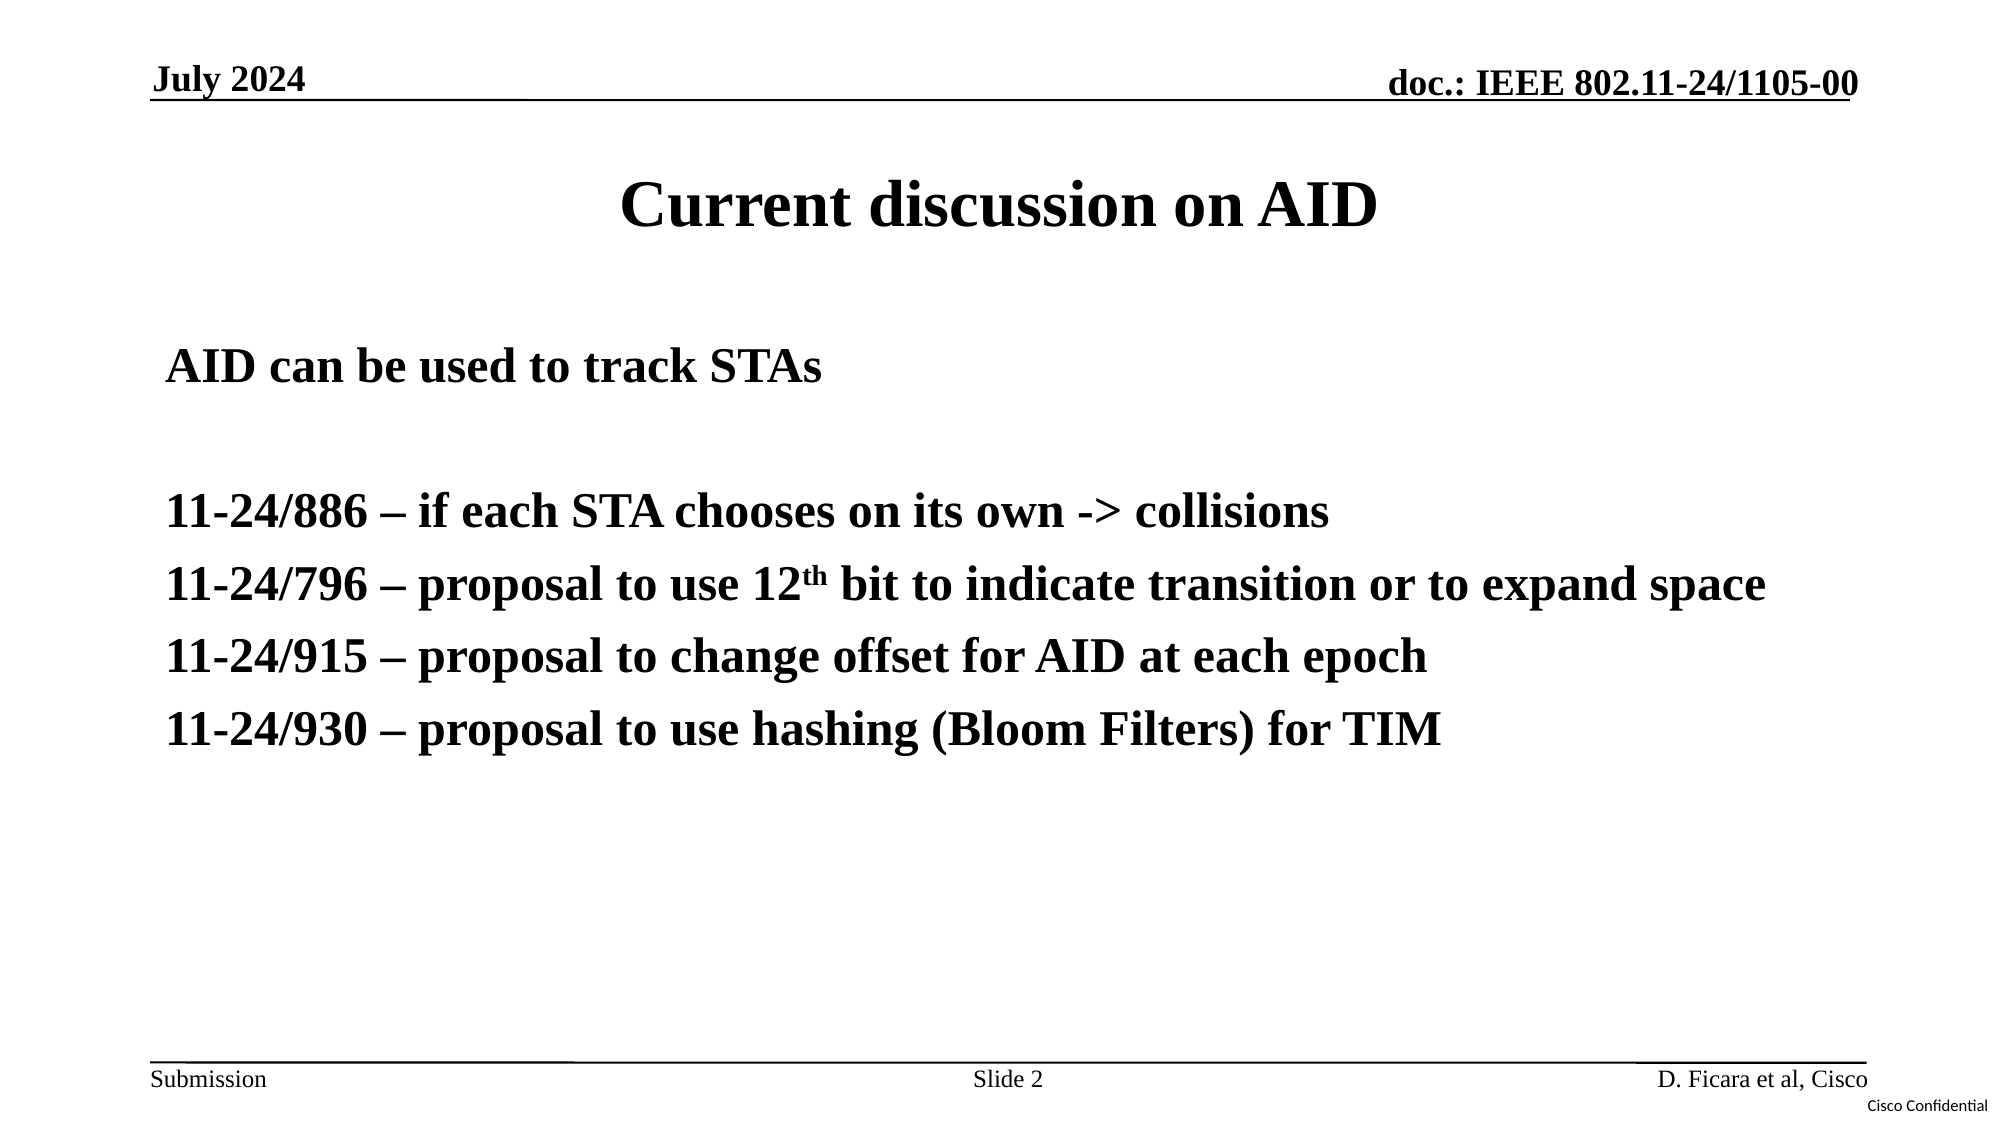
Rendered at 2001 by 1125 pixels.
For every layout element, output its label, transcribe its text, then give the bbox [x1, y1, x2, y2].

list AID can be used to track STAs 11-24/886 – if each STA chooses on its own -> collisions 11-24/796 – proposal to use 12th bit to indicate transition or to expand space 11-24/915 – proposal to change offset for AID at each epoch 11-24/930 – proposal to use hashing (Bloom Filters) for TIM [149, 324, 1850, 1000]
footer D. Ficara et al, Cisco [1171, 1061, 1869, 1093]
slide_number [152, 54, 563, 100]
slide_number Slide 2 [950, 1061, 1067, 1123]
title Current discussion on AID [149, 112, 1850, 288]
